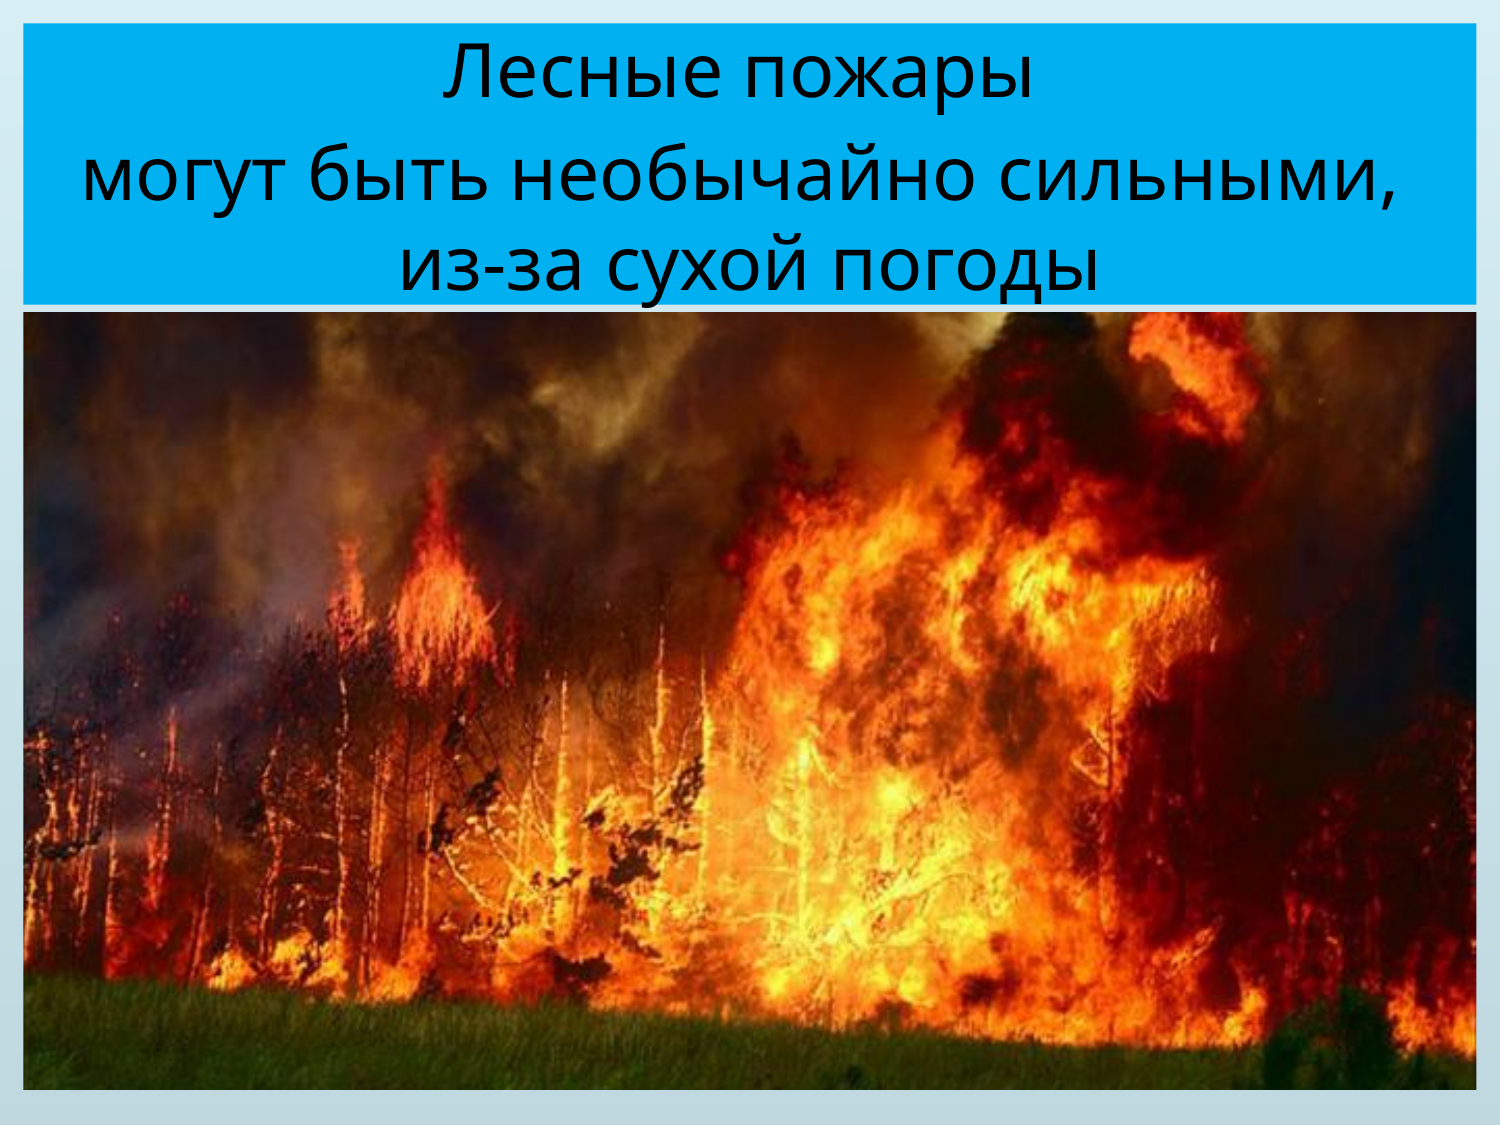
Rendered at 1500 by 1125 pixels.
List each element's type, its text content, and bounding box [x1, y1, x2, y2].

picture [23, 312, 1477, 1091]
list Лесные пожары могут быть необычайно сильными, из-за сухой погоды [23, 23, 1477, 305]
